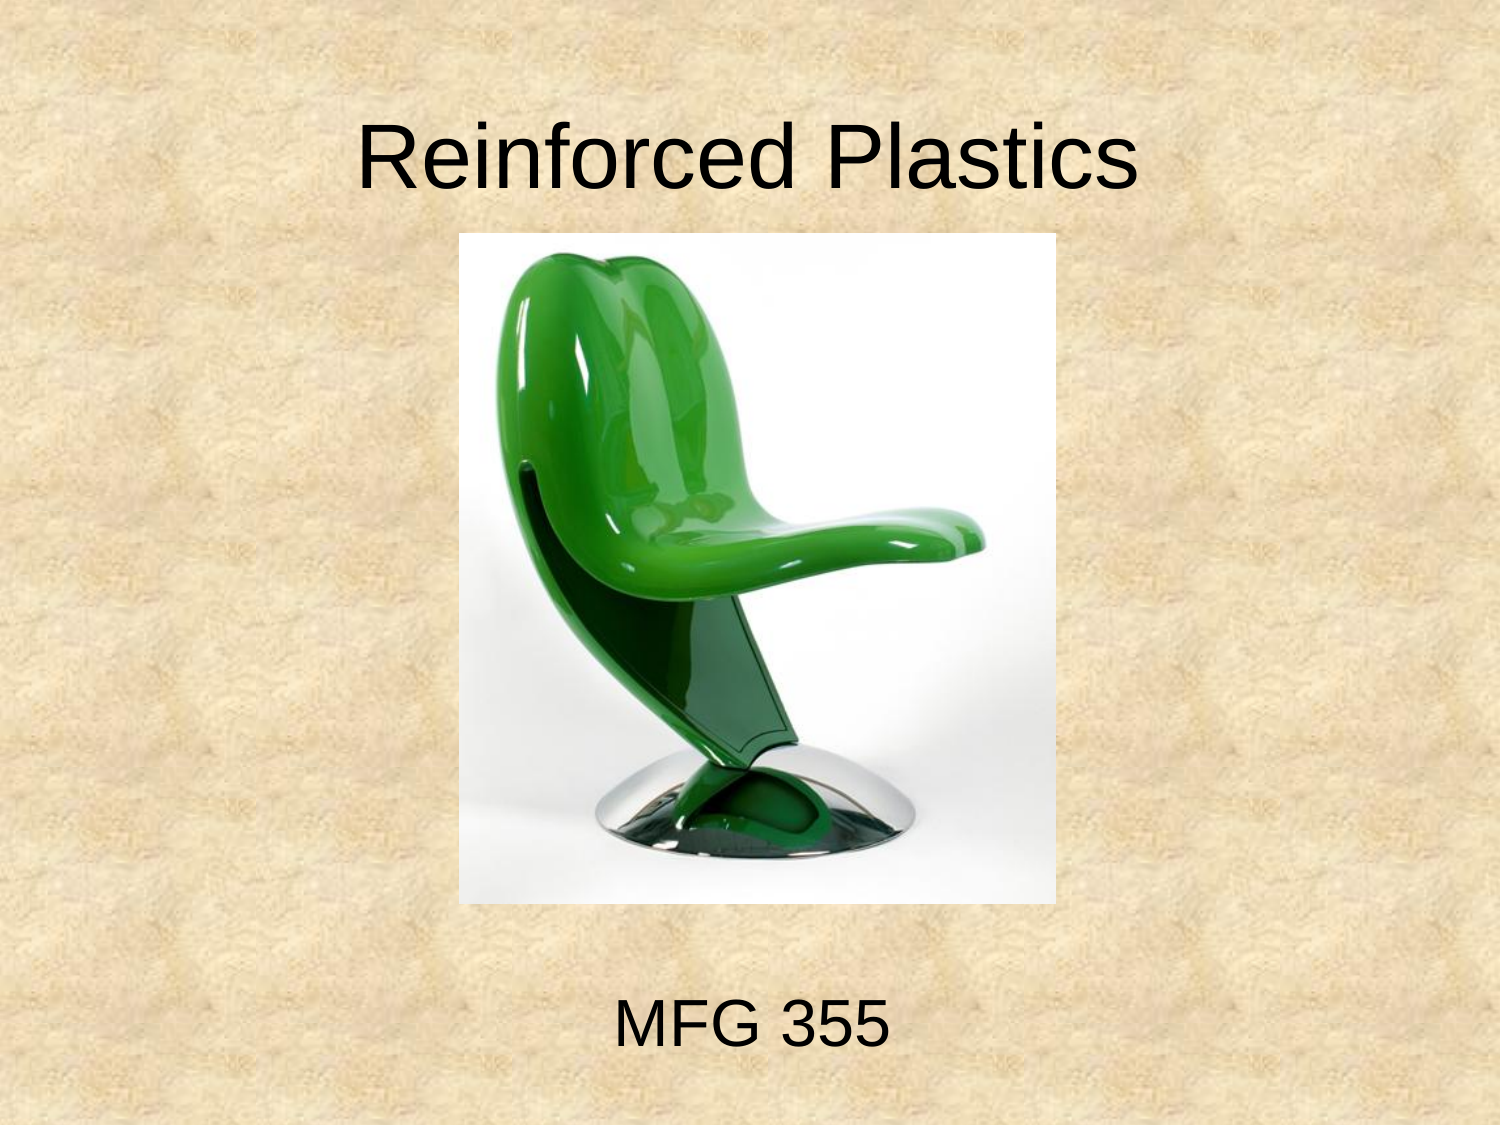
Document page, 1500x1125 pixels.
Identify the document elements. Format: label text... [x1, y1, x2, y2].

subtitle MFG 355 [227, 971, 1278, 1081]
title Reinforced Plastics [110, 31, 1387, 273]
picture [0, 0, 1500, 1125]
